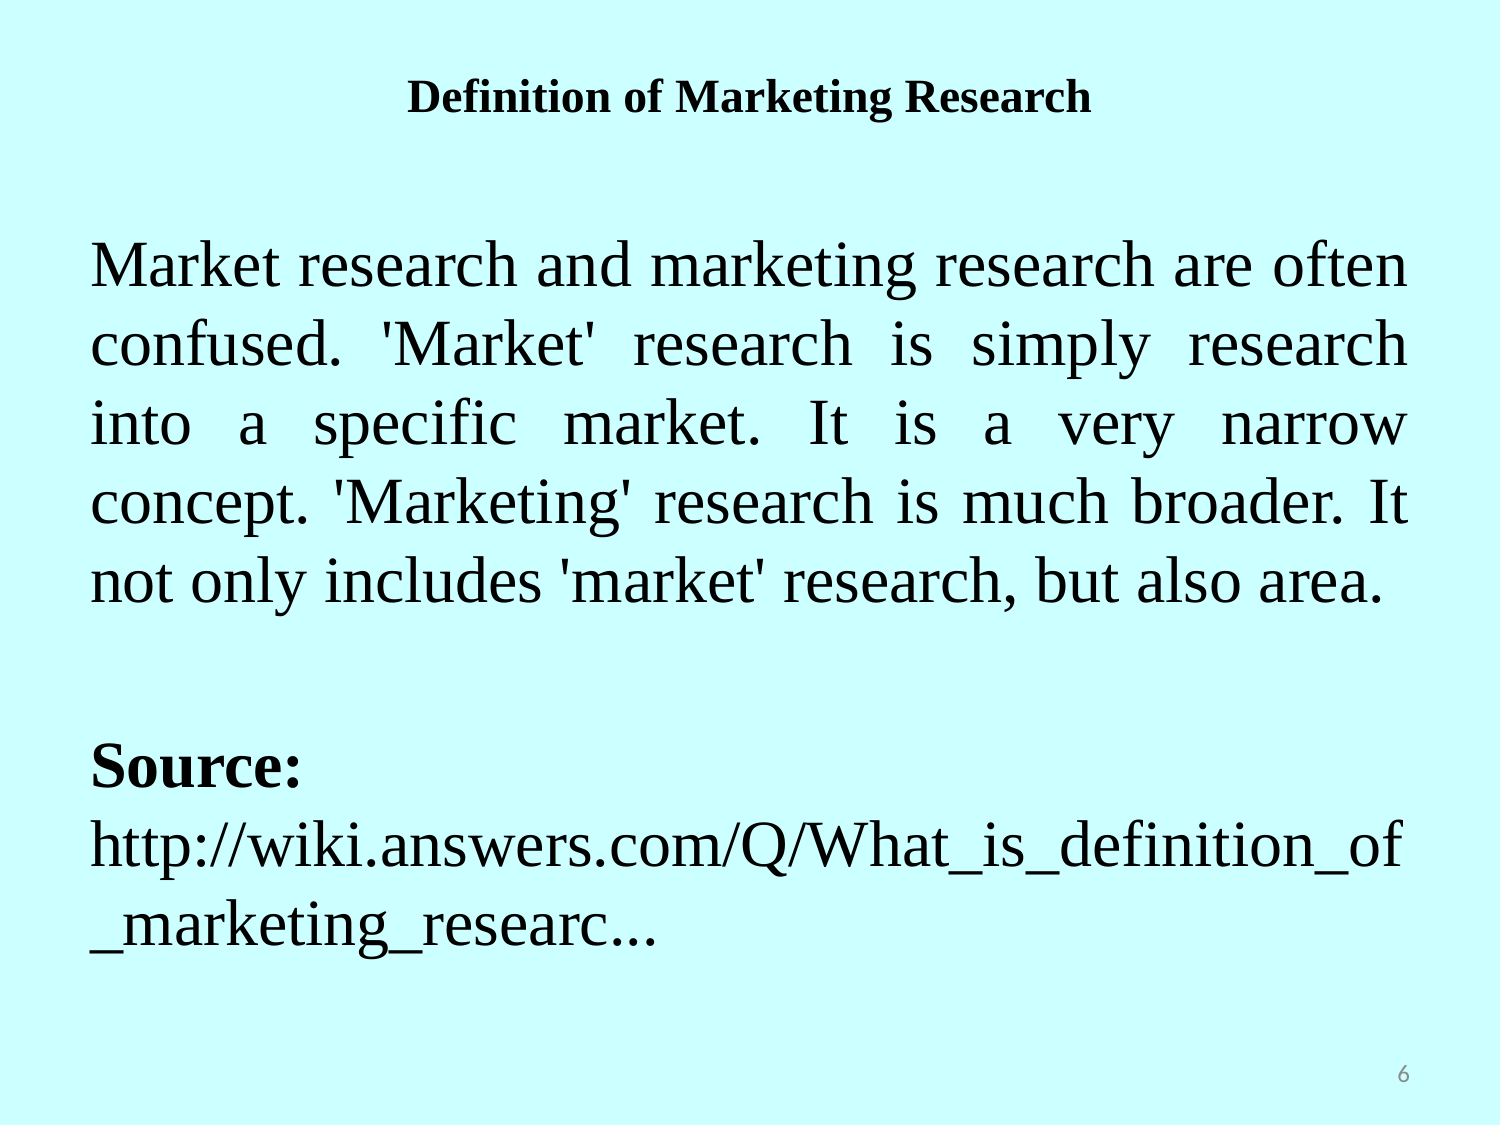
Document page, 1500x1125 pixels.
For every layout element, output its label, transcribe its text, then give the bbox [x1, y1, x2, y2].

list Market research and marketing research are often confused. 'Market' research is simply research into a specific market. It is a very narrow concept. 'Marketing' research is much broader. It not only includes 'market' research, but also area. Source: http://wiki.answers.com/Q/What_is_definition_of_marketing_researc... [75, 212, 1425, 1055]
slide_number 6 [1074, 1042, 1425, 1103]
title Definition of Marketing Research [75, 0, 1425, 188]
